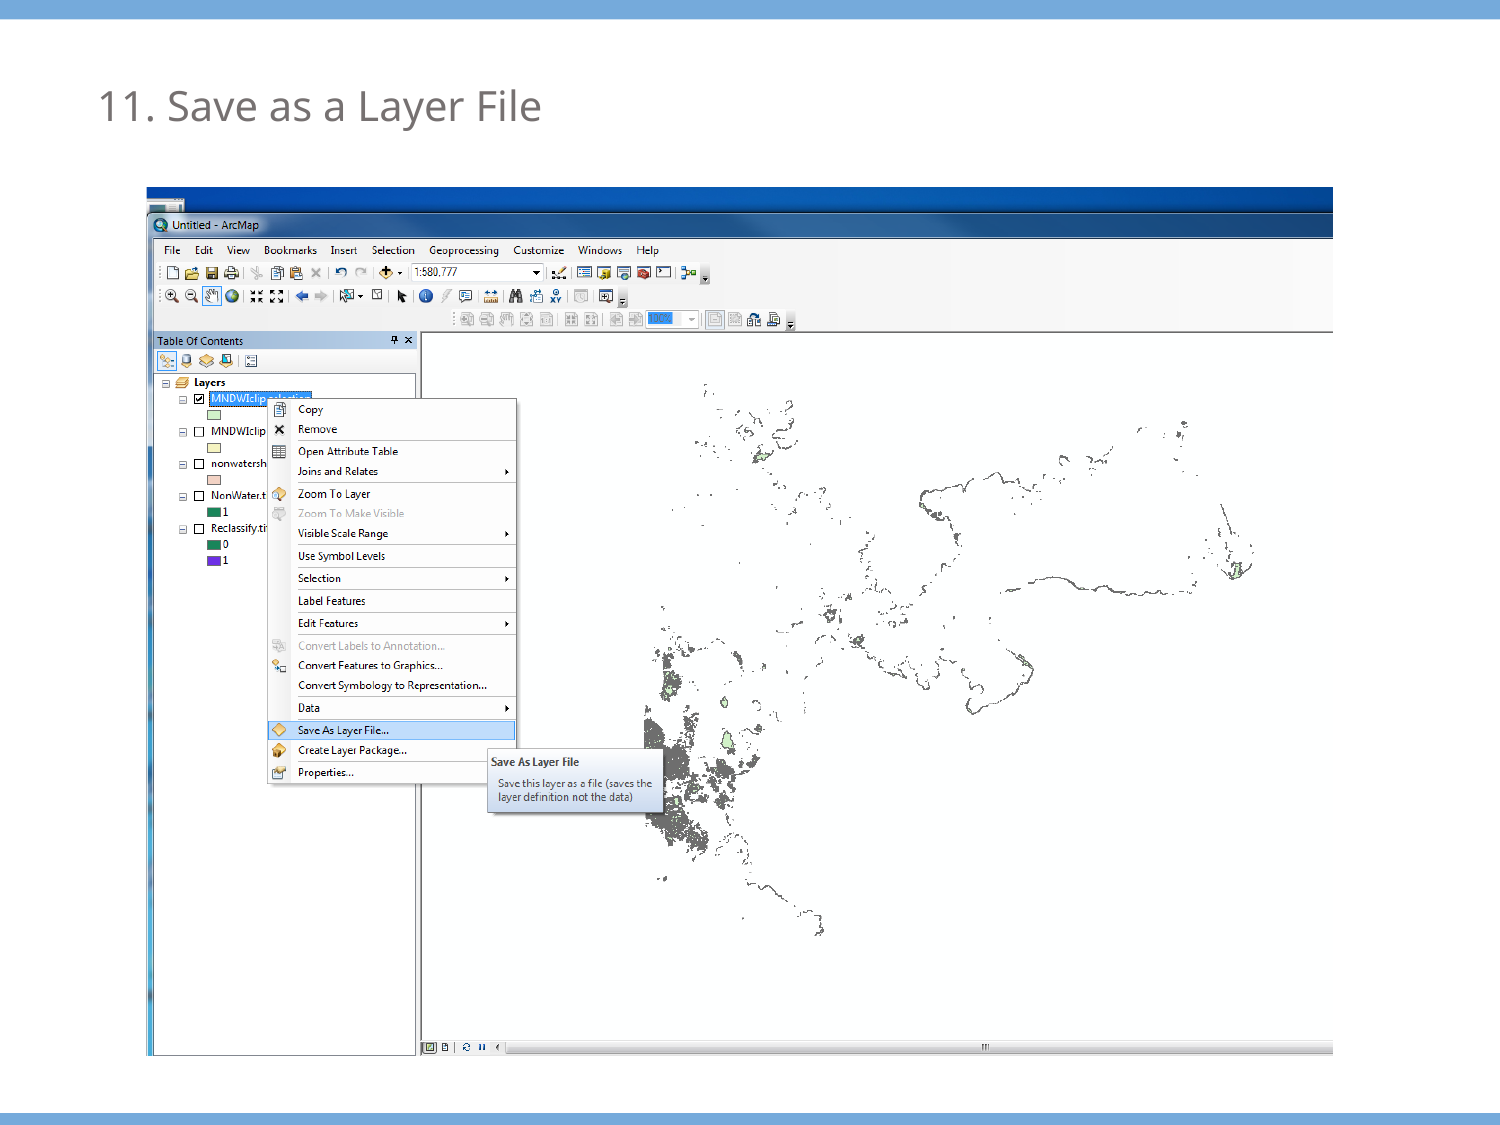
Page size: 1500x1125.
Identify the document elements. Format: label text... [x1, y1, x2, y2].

list 11. Save as a Layer File [82, 78, 1392, 316]
picture [146, 187, 1333, 1056]
